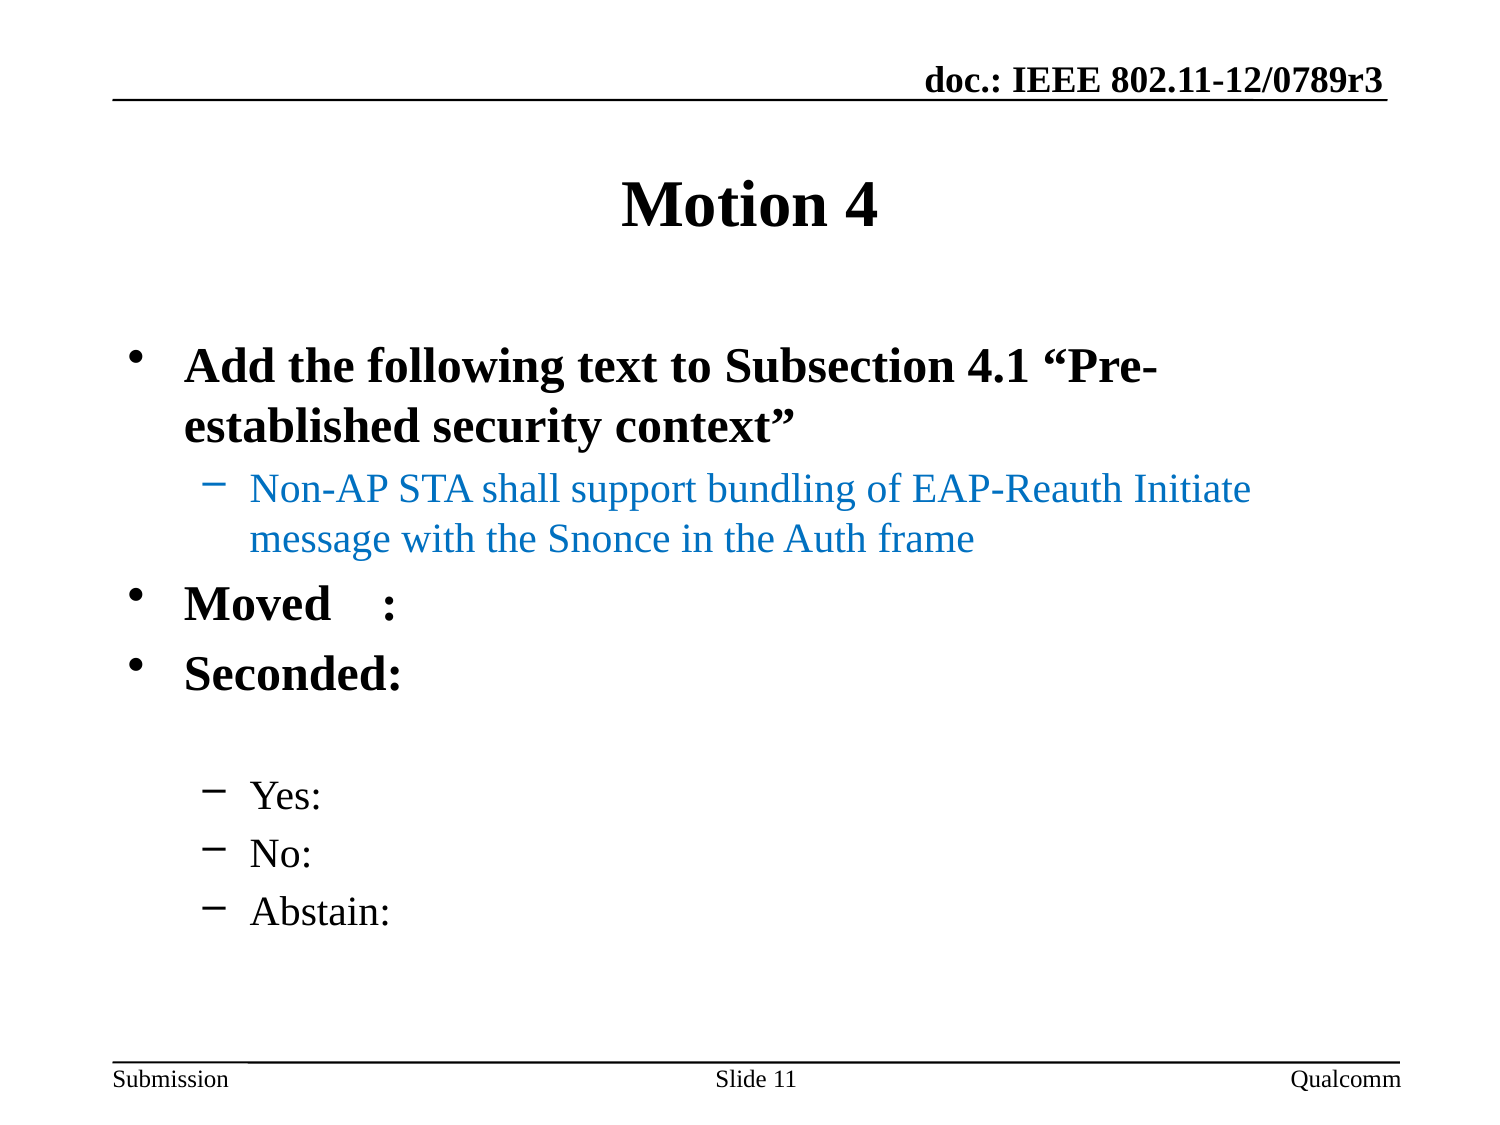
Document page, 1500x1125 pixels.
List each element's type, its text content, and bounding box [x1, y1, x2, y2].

title Motion 4 [112, 112, 1388, 288]
footer Qualcomm [1288, 1061, 1402, 1093]
list Add the following text to Subsection 4.1 “Pre-established security context” Non-AP STA shall support bundling of EAP-Reauth Initiate message with the Snonce in the Auth frame Moved : Seconded: Yes: No: Abstain: [112, 324, 1388, 1001]
slide_number Slide 11 [712, 1061, 800, 1093]
